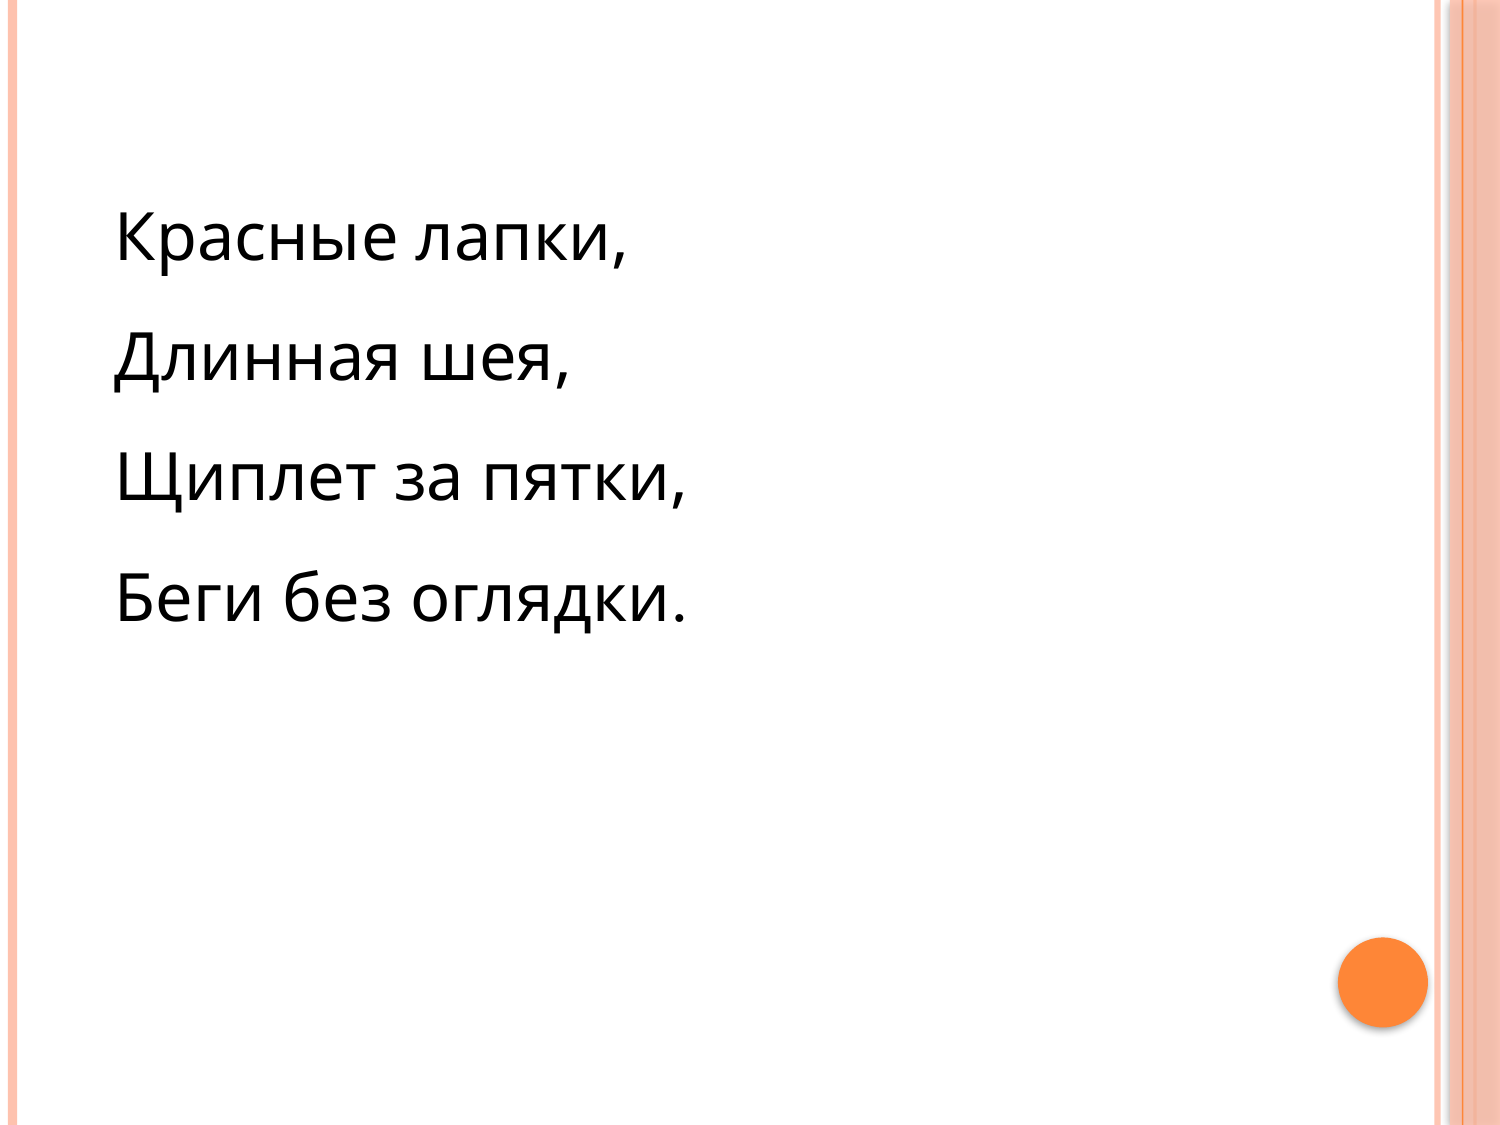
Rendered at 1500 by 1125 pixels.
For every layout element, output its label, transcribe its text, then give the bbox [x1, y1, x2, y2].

list Красные лапки, Длинная шея, Щиплет за пятки, Беги без оглядки. [100, 66, 1326, 1062]
